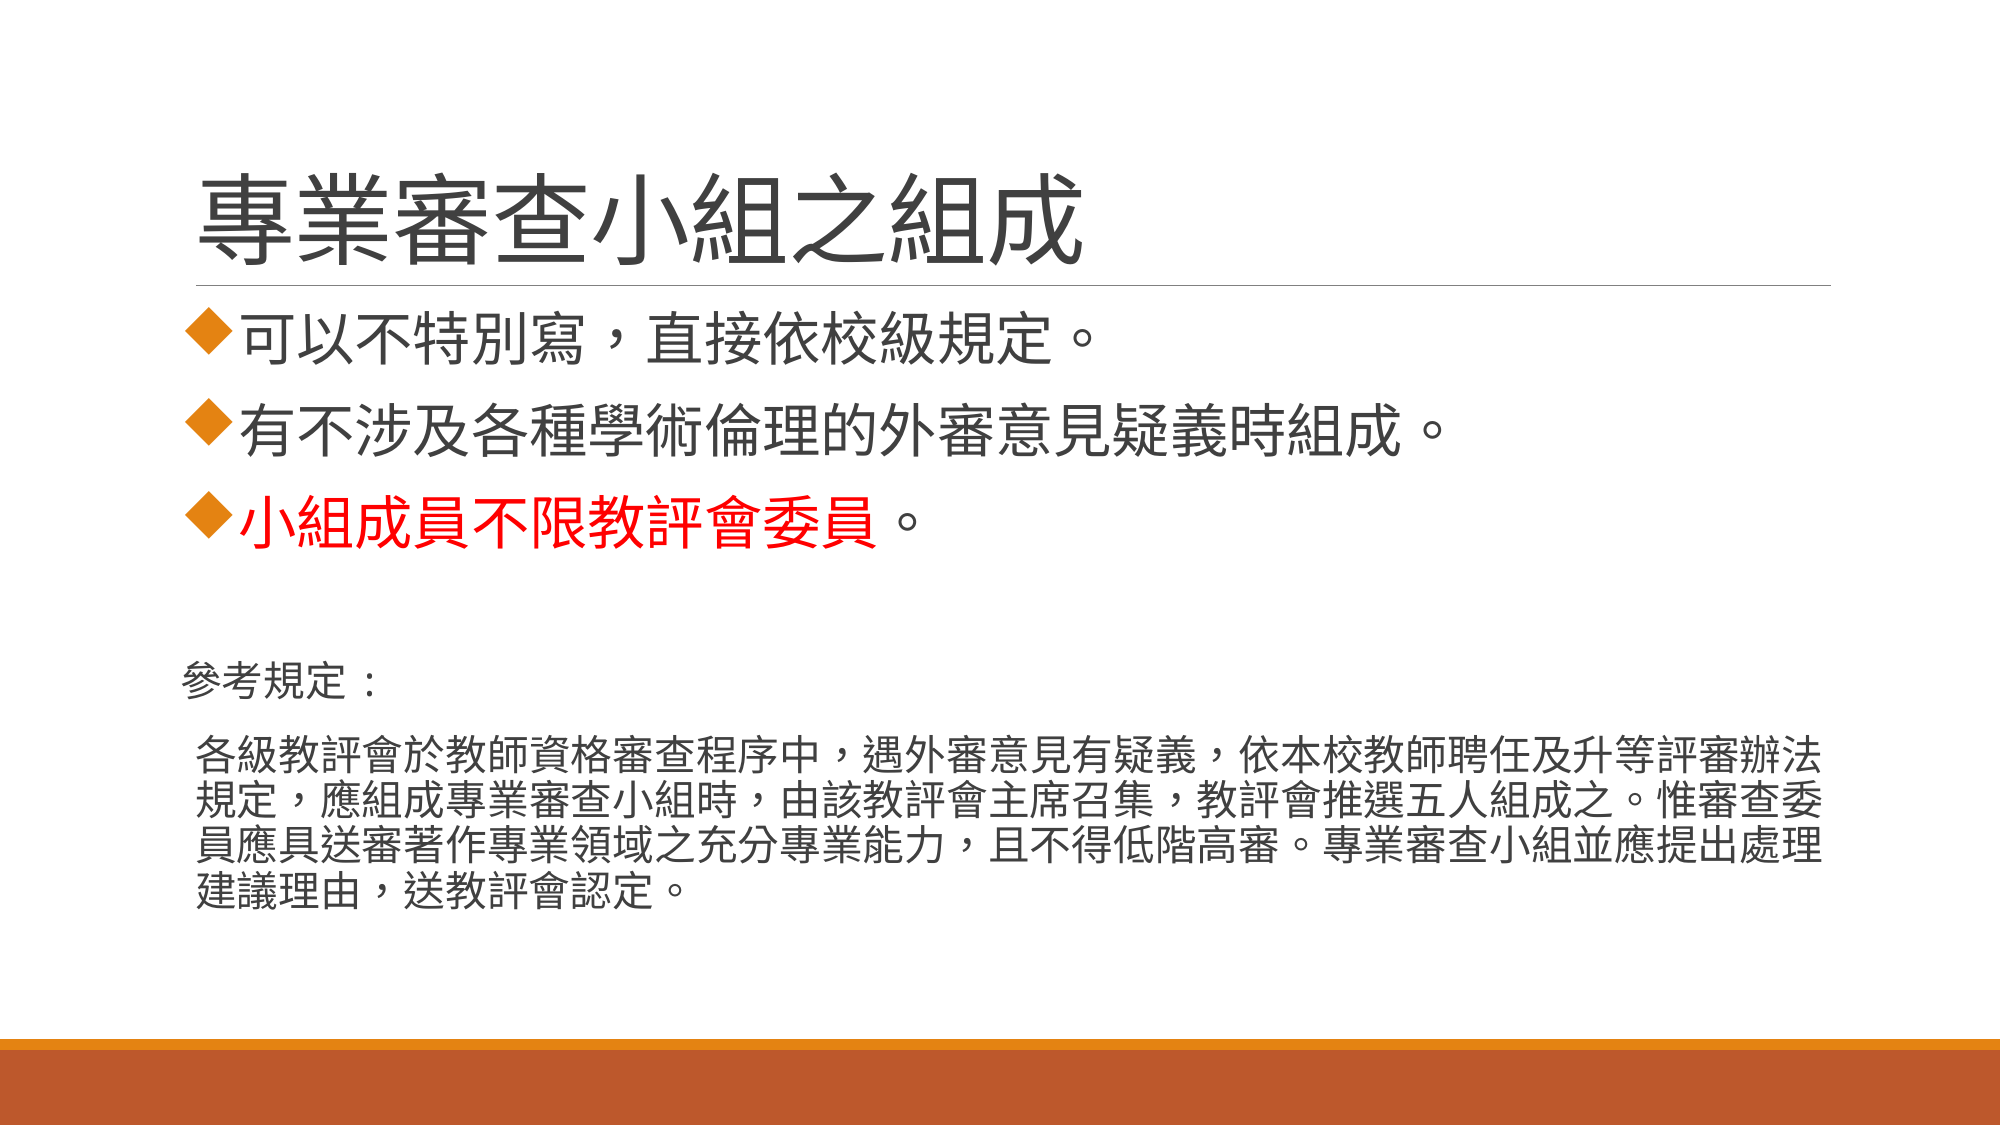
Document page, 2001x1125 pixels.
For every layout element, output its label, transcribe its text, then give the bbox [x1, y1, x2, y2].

list 可以不特別寫，直接依校級規定。 有不涉及各種學術倫理的外審意見疑義時組成。 小組成員不限教評會委員。 參考規定: 各級教評會於教師資格審查程序中，遇外審意見有疑義，依本校教師聘任及升等評審辦法規定，應組成專業審查小組時，由該教評會主席召集，教評會推選五人組成之。惟審查委員應具送審著作專業領域之充分專業能力，且不得低階高審。專業審查小組並應提出處理建議理由，送教評會認定。 [180, 302, 1830, 963]
title 專業審查小組之組成 [180, 47, 1830, 285]
